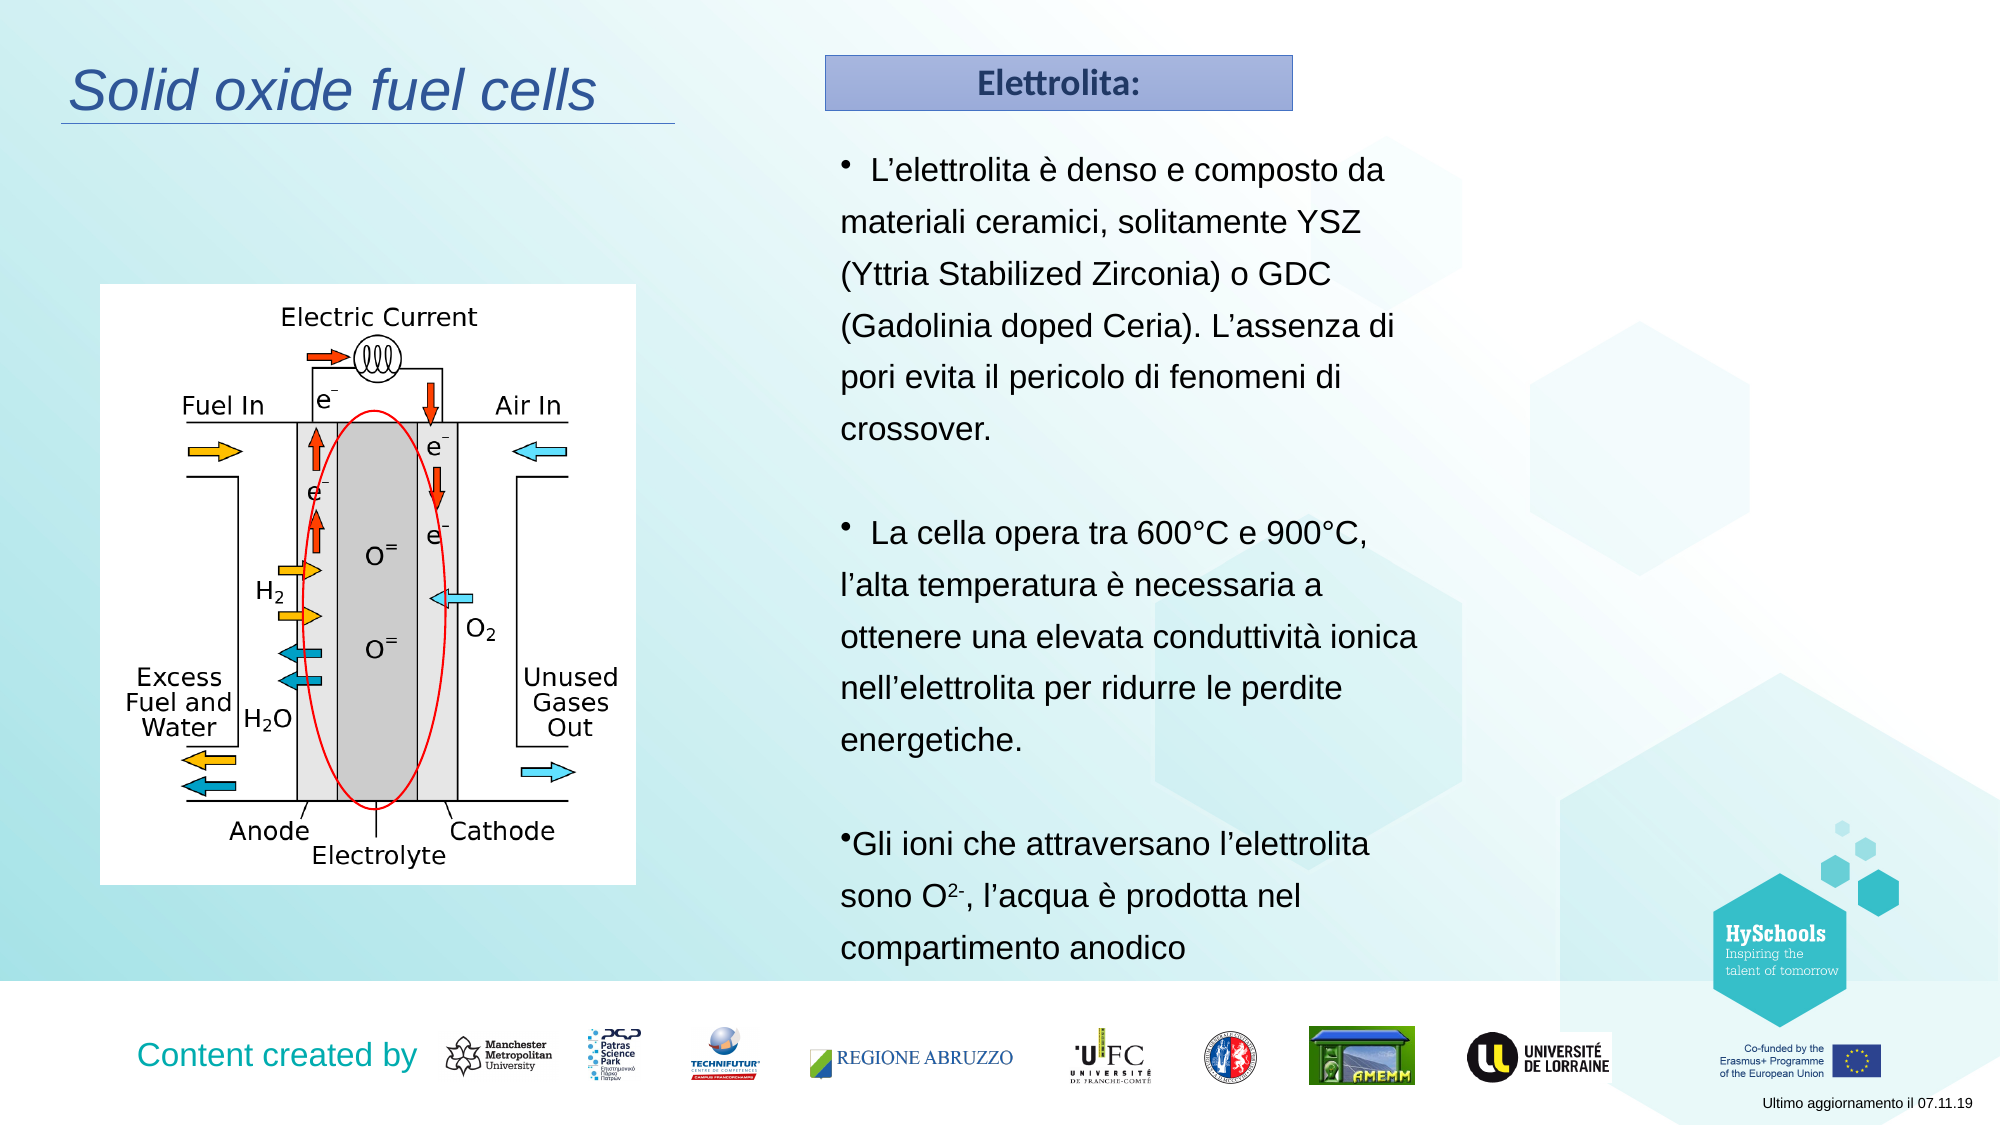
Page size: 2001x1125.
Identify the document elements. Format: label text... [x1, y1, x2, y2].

text_box L’elettrolita è denso e composto da materiali ceramici, solitamente YSZ (Yttria Stabilized Zirconia) o GDC (Gadolinia doped Ceria). L’assenza di pori evita il pericolo di fenomeni di crossover. La cella opera tra 600°C e 900°C, l’alta temperatura è necessaria a ottenere una elevata conduttività ionica nell’elettrolita per ridurre le perdite energetiche. Gli ioni che attraversano l’elettrolita sono O2-, l’acqua è prodotta nel compartimento anodico [825, 128, 1449, 974]
text_box Solid oxide fuel cells [54, 52, 785, 107]
picture [0, 0, 2000, 1125]
text_box Elettrolita: [825, 55, 1293, 111]
text_box Ultimo aggiornamento il 07.11.19 [1747, 1086, 1988, 1119]
